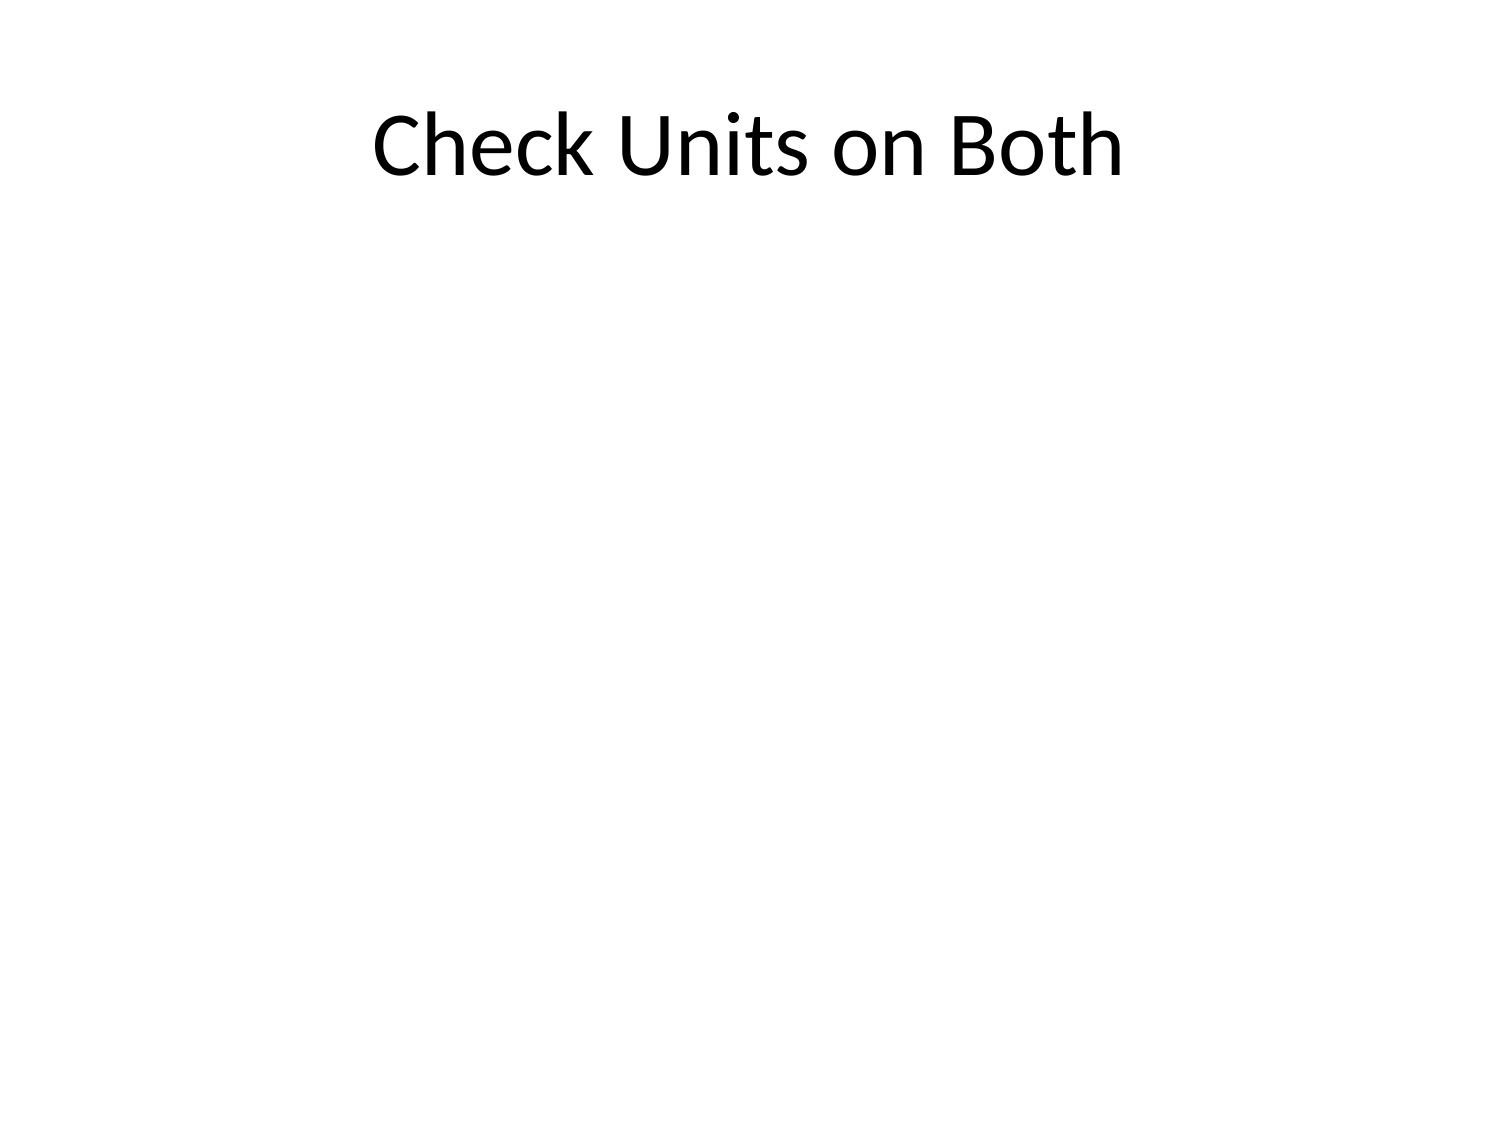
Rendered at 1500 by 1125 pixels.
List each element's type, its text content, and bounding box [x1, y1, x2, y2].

title Check Units on Both [75, 45, 1425, 233]
